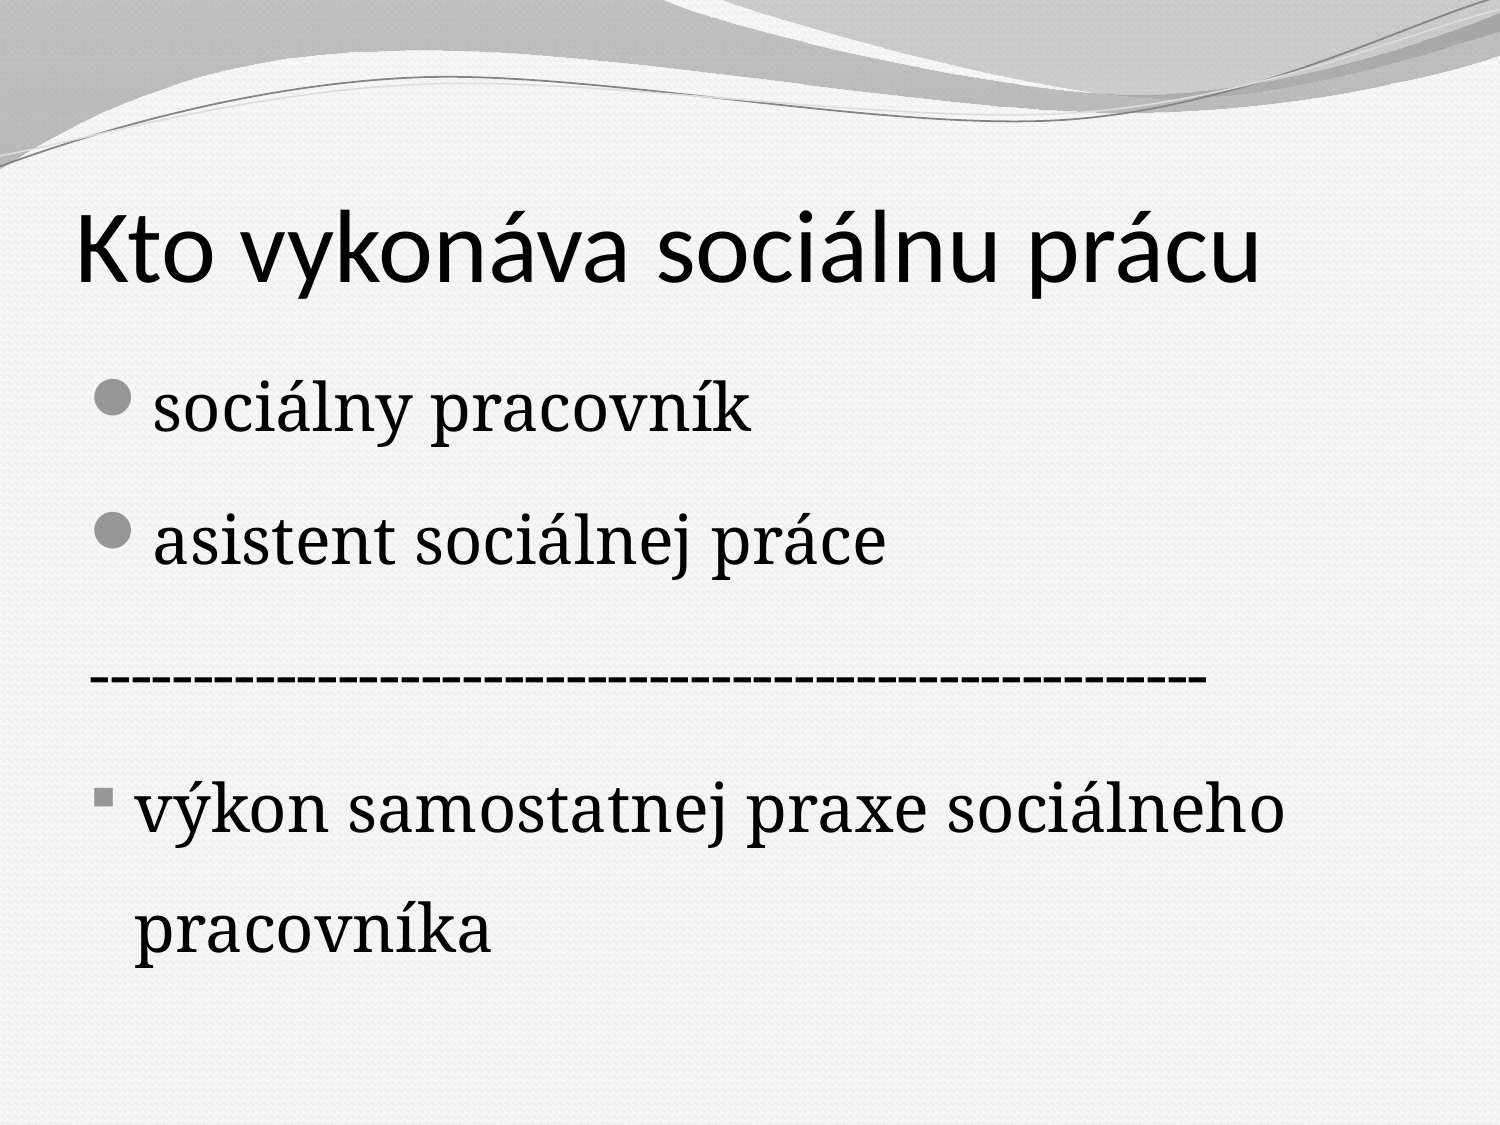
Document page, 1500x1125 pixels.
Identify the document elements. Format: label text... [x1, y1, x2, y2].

title Kto vykonáva sociálnu prácu [75, 115, 1425, 303]
list sociálny pracovník asistent sociálnej práce ------------------------------------------------------ výkon samostatnej praxe sociálneho pracovníka [75, 317, 1425, 1038]
